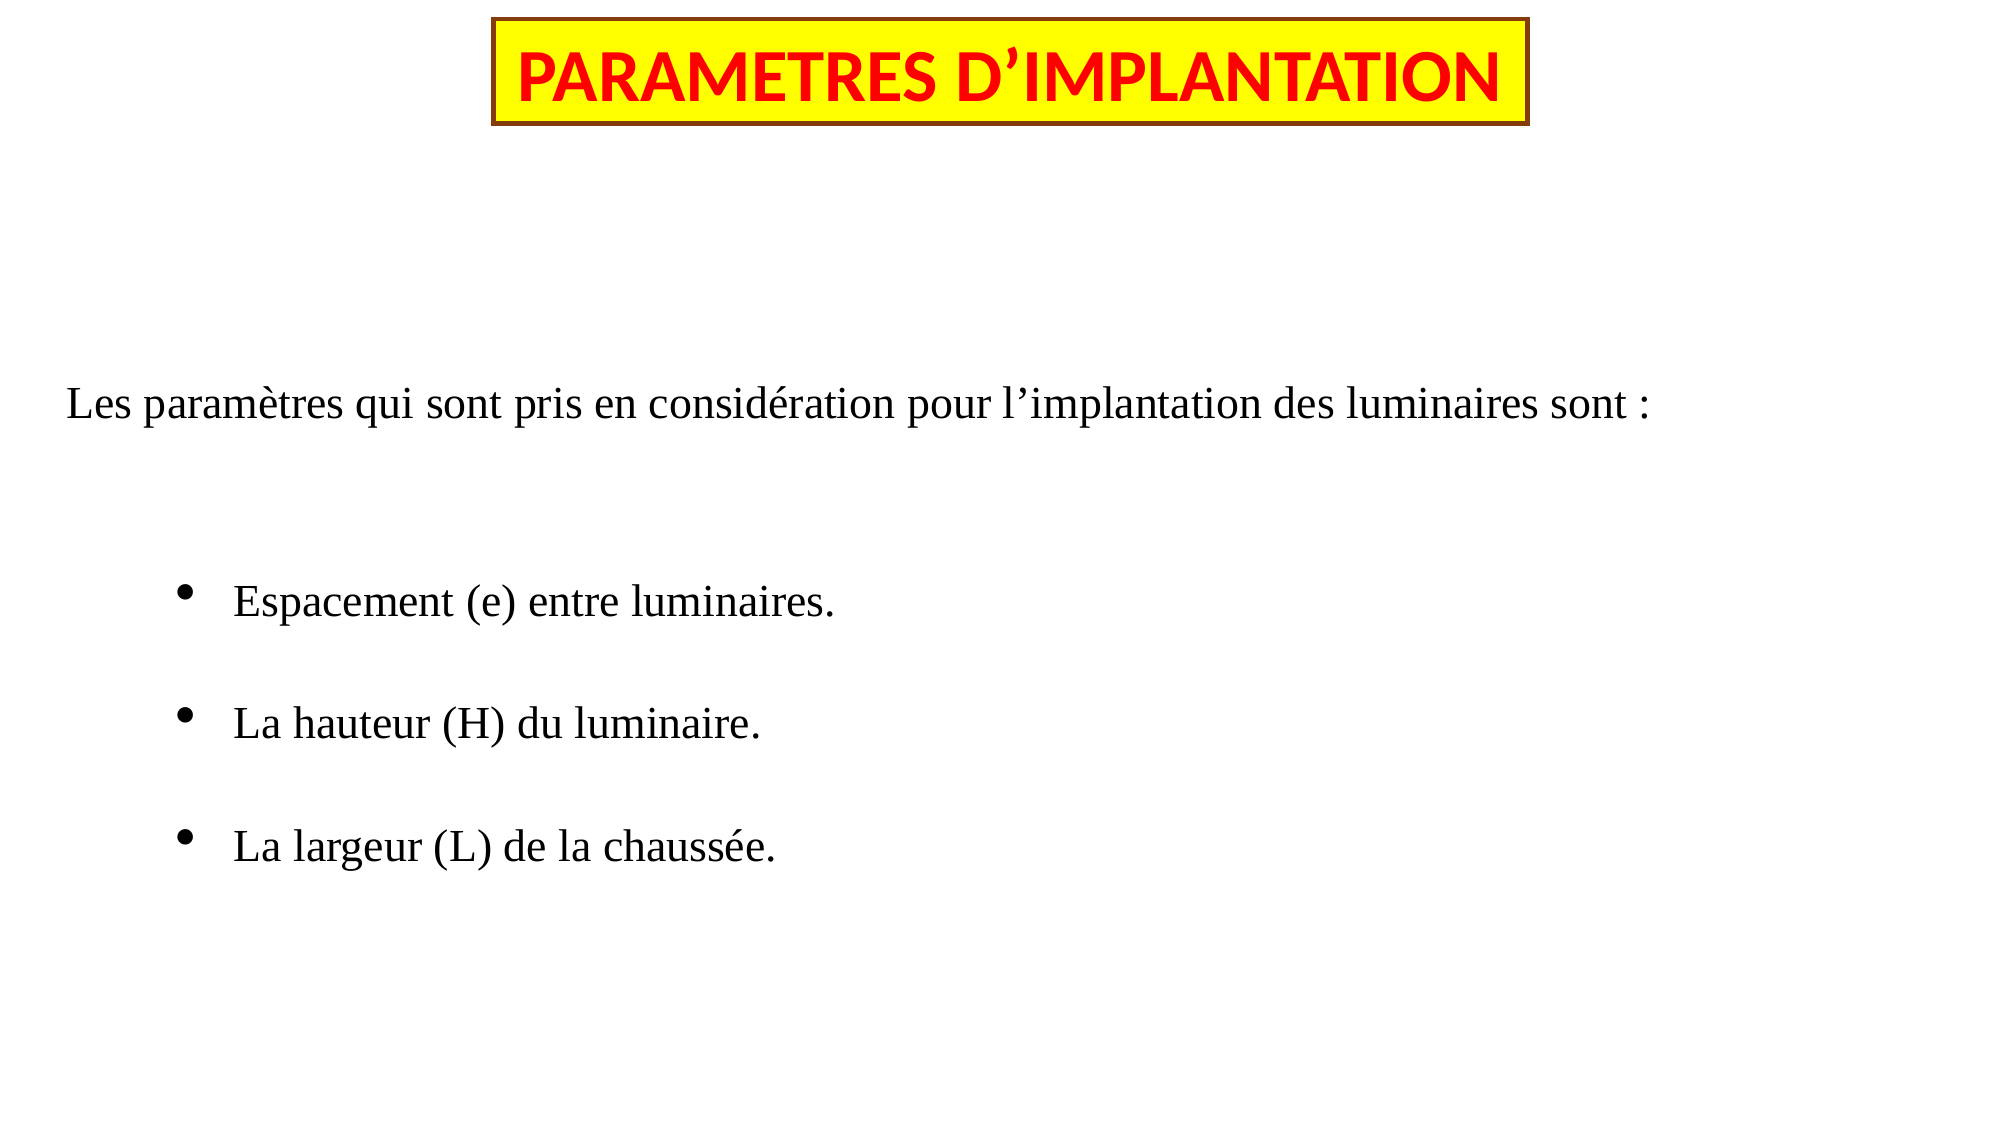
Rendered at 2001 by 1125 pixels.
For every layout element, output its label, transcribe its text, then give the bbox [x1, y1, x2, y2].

text_box Espacement (e) entre luminaires. La hauteur (H) du luminaire. La largeur (L) de la chaussée. [162, 508, 1163, 878]
text_box Les paramètres qui sont pris en considération pour l’implantation des luminaires sont : [51, 337, 1823, 435]
text_box PARAMETRES D’IMPLANTATION [492, 18, 1529, 125]
